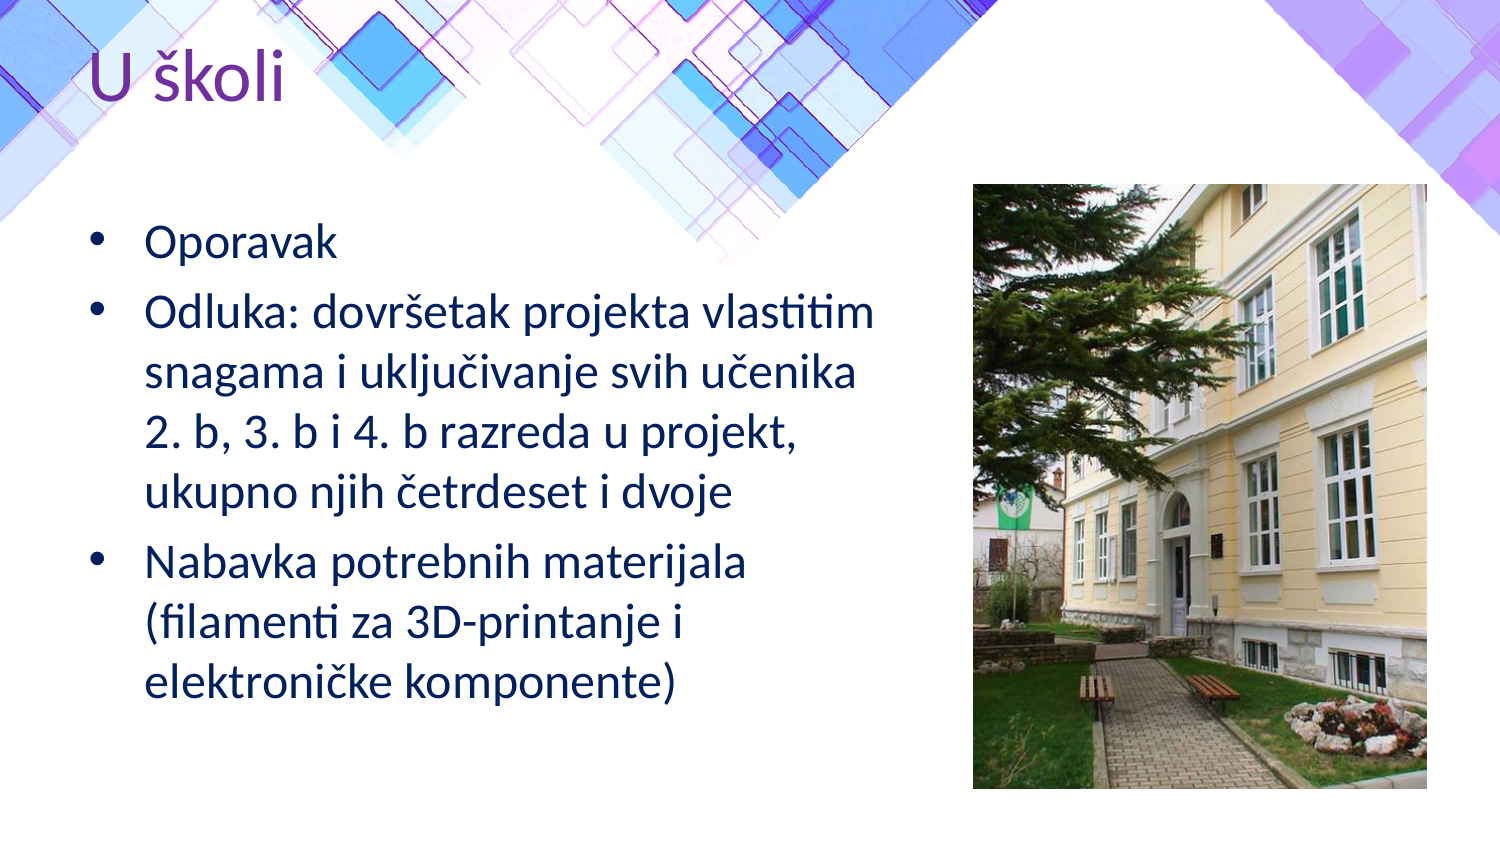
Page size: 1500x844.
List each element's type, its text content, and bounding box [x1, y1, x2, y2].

picture [0, 0, 1500, 844]
list Oporavak Odluka: dovršetak projekta vlastitim snagama i uključivanje svih učenika 2. b, 3. b i 4. b razreda u projekt, ukupno njih četrdeset i dvoje Nabavka potrebnih materijala (filamenti za 3D-printanje i elektroničke komponente) [73, 200, 901, 773]
text_box U školi [72, 8, 1425, 134]
